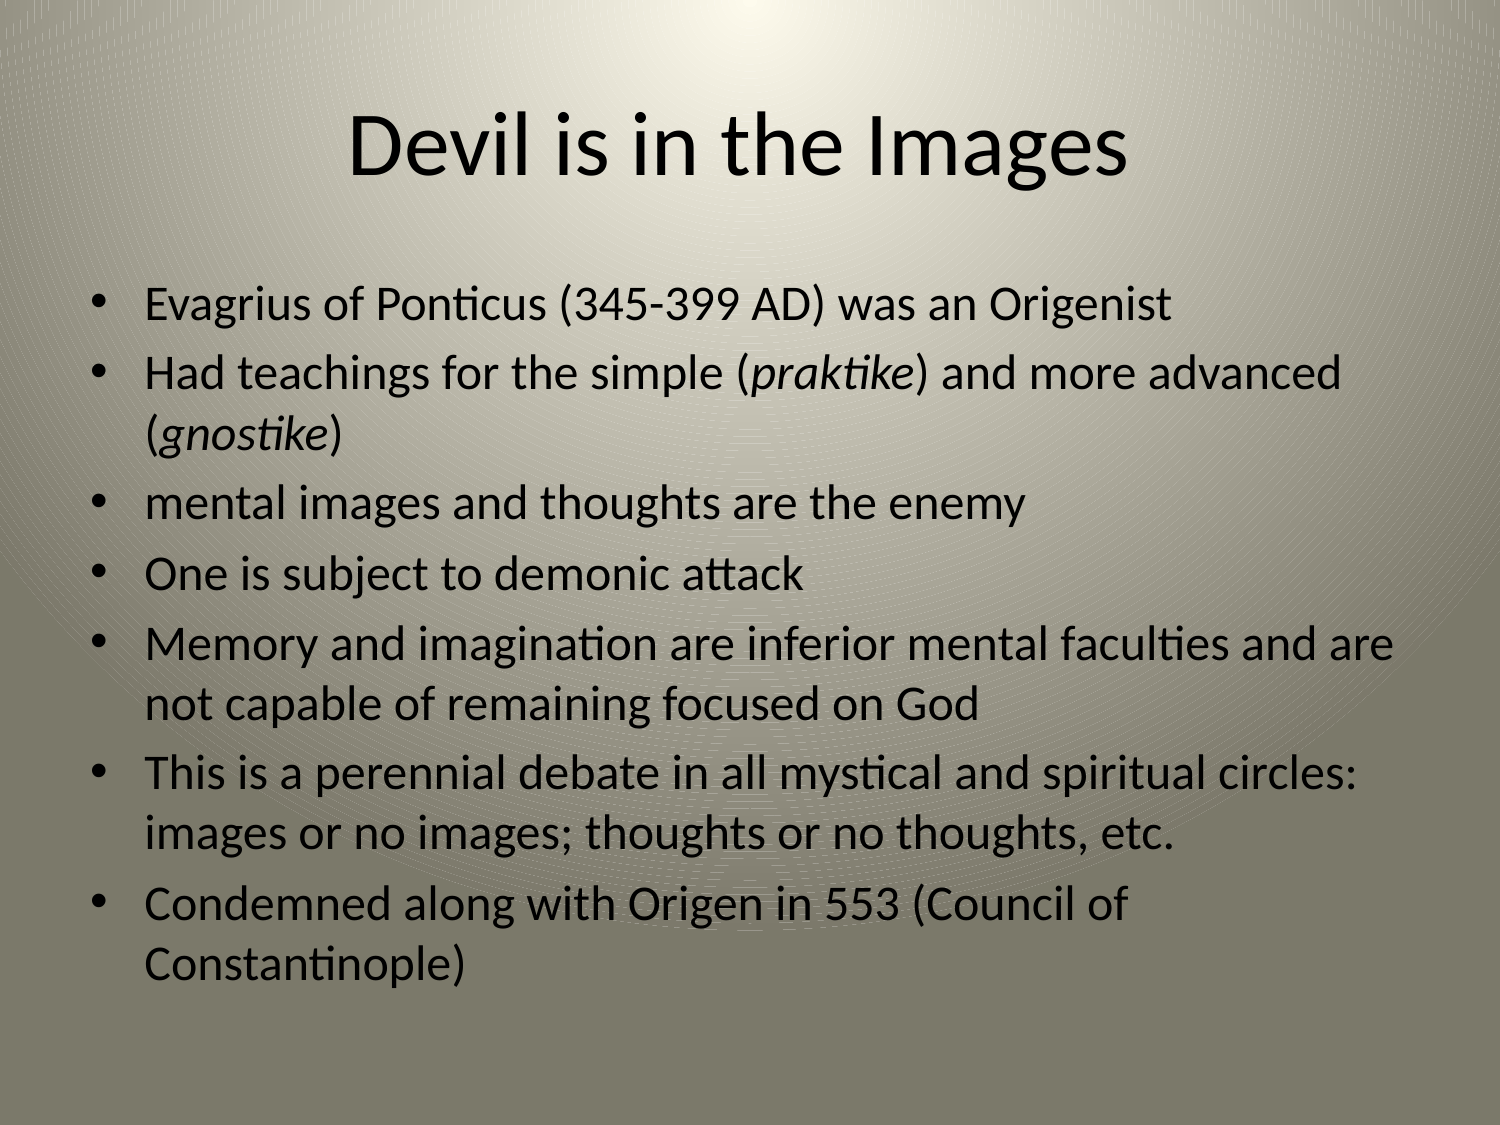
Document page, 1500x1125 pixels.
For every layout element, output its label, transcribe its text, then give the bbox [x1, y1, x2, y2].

list Evagrius of Ponticus (345-399 AD) was an Origenist Had teachings for the simple (praktike) and more advanced (gnostike) mental images and thoughts are the enemy One is subject to demonic attack Memory and imagination are inferior mental faculties and are not capable of remaining focused on God This is a perennial debate in all mystical and spiritual circles: images or no images; thoughts or no thoughts, etc. Condemned along with Origen in 553 (Council of Constantinople) [75, 262, 1425, 1005]
title Devil is in the Images [75, 45, 1425, 233]
